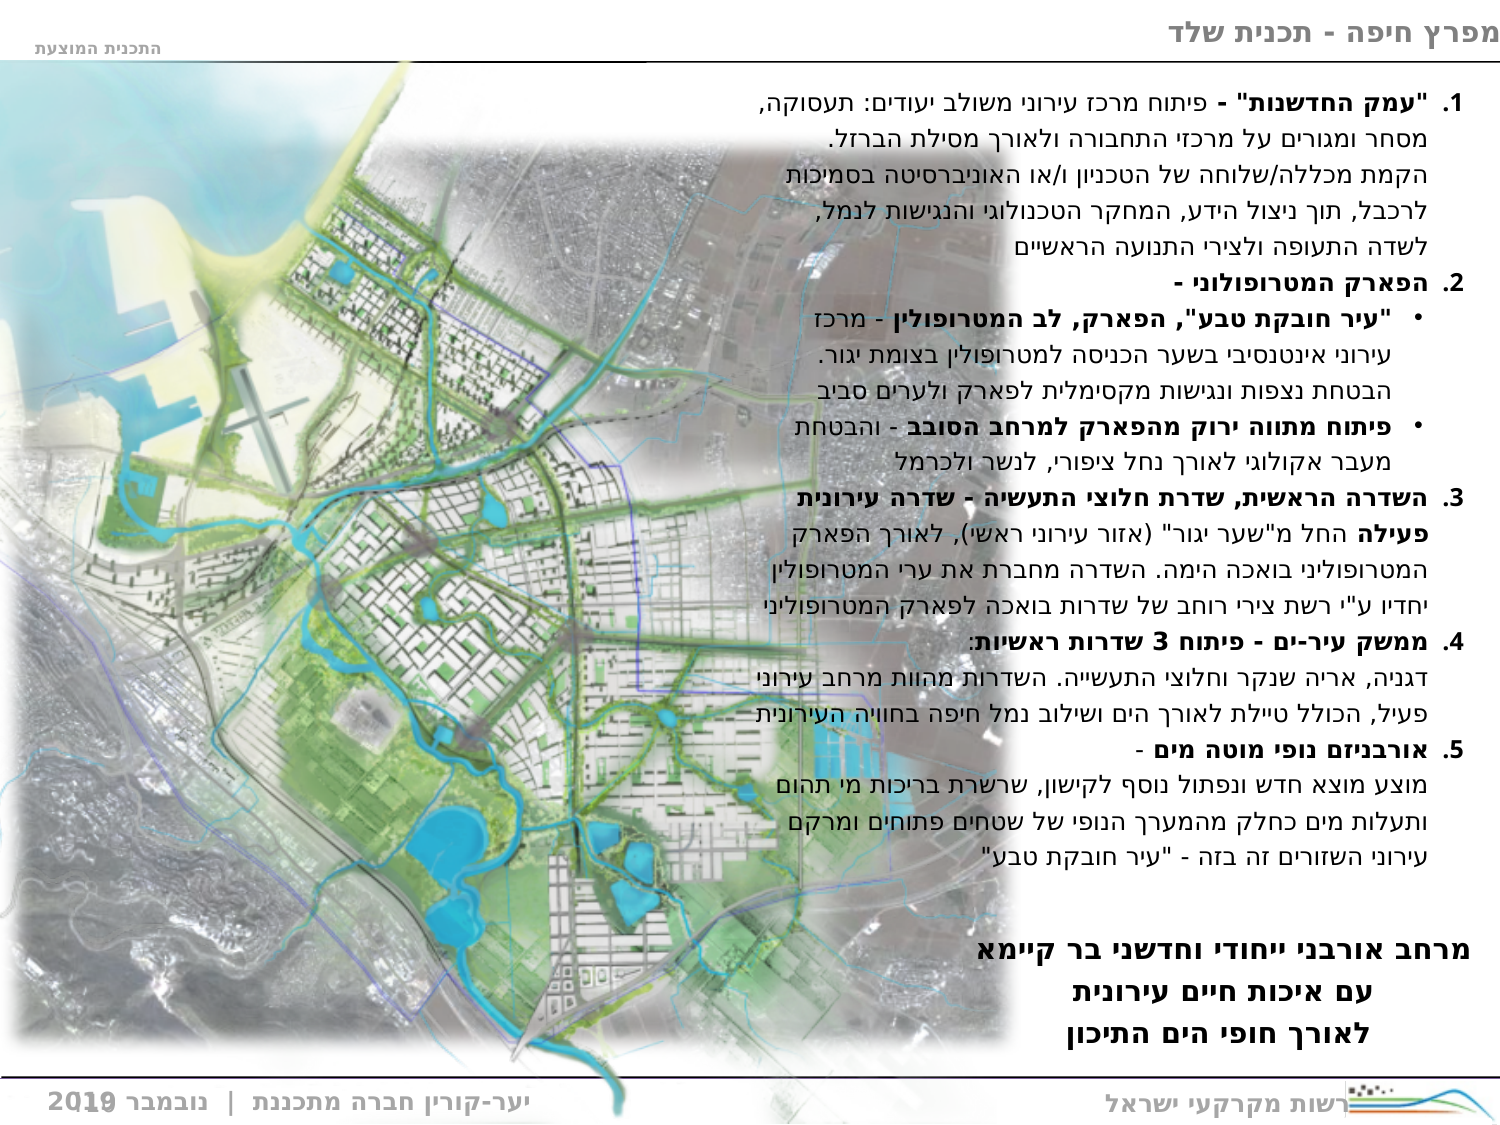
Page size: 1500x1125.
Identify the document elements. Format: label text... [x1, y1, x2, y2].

text_box "עמק החדשנות" - פיתוח מרכז עירוני משולב יעודים: תעסוקה, מסחר ומגורים על מרכזי התחבורה ולאורך מסילת הברזל. הקמת מכללה/שלוחה של הטכניון ו/או האוניברסיטה בסמיכות לרכבל, תוך ניצול הידע, המחקר הטכנולוגי והנגישות לנמל, לשדה התעופה ולצירי התנועה הראשיים הפארק המטרופולוני - "עיר חובקת טבע", הפארק, לב המטרופולין - מרכז עירוני אינטנסיבי בשער הכניסה למטרופולין בצומת יגור. הבטחת נצפות ונגישות מקסימלית לפארק ולערים סביב פיתוח מתווה ירוק מהפארק למרחב הסובב - והבטחת מעבר אקולוגי לאורך נחל ציפורי, לנשר ולכרמל השדרה הראשית, שדרת חלוצי התעשיה - שדרה עירונית פעילה החל מ"שער יגור" (אזור עירוני ראשי), לאורך הפארק המטרופוליני בואכה הימה. השדרה מחברת את ערי המטרופולין יחדיו ע"י רשת צירי רוחב של שדרות בואכה לפארק המטרופוליני ממשק עיר-ים - פיתוח 3 שדרות ראשיות: דגניה, אריה שנקר וחלוצי התעשייה. השדרות מהוות מרחב עירוני פעיל, הכולל טיילת לאורך הים ושילוב נמל חיפה בחוויה העירונית אורבניזם נופי מוטה מים - מוצע מוצא חדש ונפתול נוסף לקישון, שרשרת בריכות מי תהום ותעלות מים כחלק מהמערך הנופי של שטחים פתוחים ומרקם עירוני השזורים זה בזה - "עיר חובקת טבע" [1002, 73, 1482, 915]
text_box מרחב אורבני ייחודי וחדשני בר קיימא עם איכות חיים עירונית לאורך חופי הים התיכון [1024, 915, 1487, 1057]
text_box התכנית המוצעת [20, 9, 610, 59]
picture [1344, 1081, 1497, 1125]
picture [0, 60, 1021, 1125]
